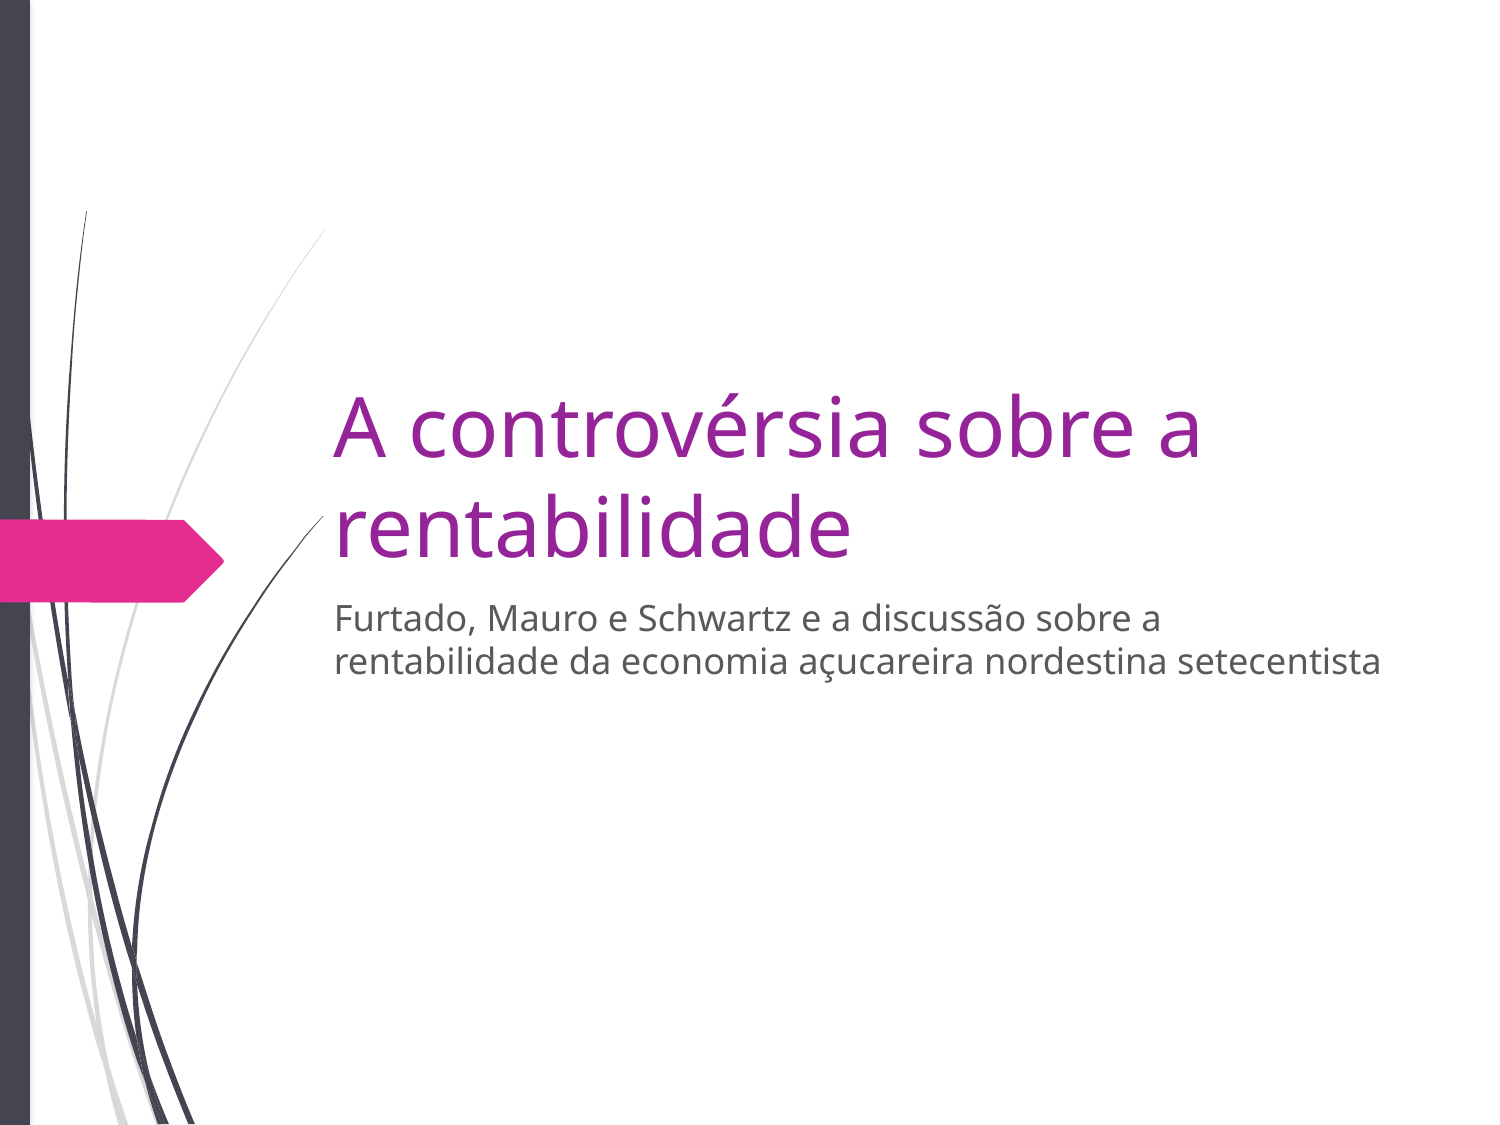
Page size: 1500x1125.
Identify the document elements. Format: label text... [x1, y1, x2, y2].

title A controvérsia sobre a rentabilidade [318, 340, 1400, 582]
list Furtado, Mauro e Schwartz e a discussão sobre a rentabilidade da economia açucareira nordestina setecentista [318, 587, 1400, 729]
